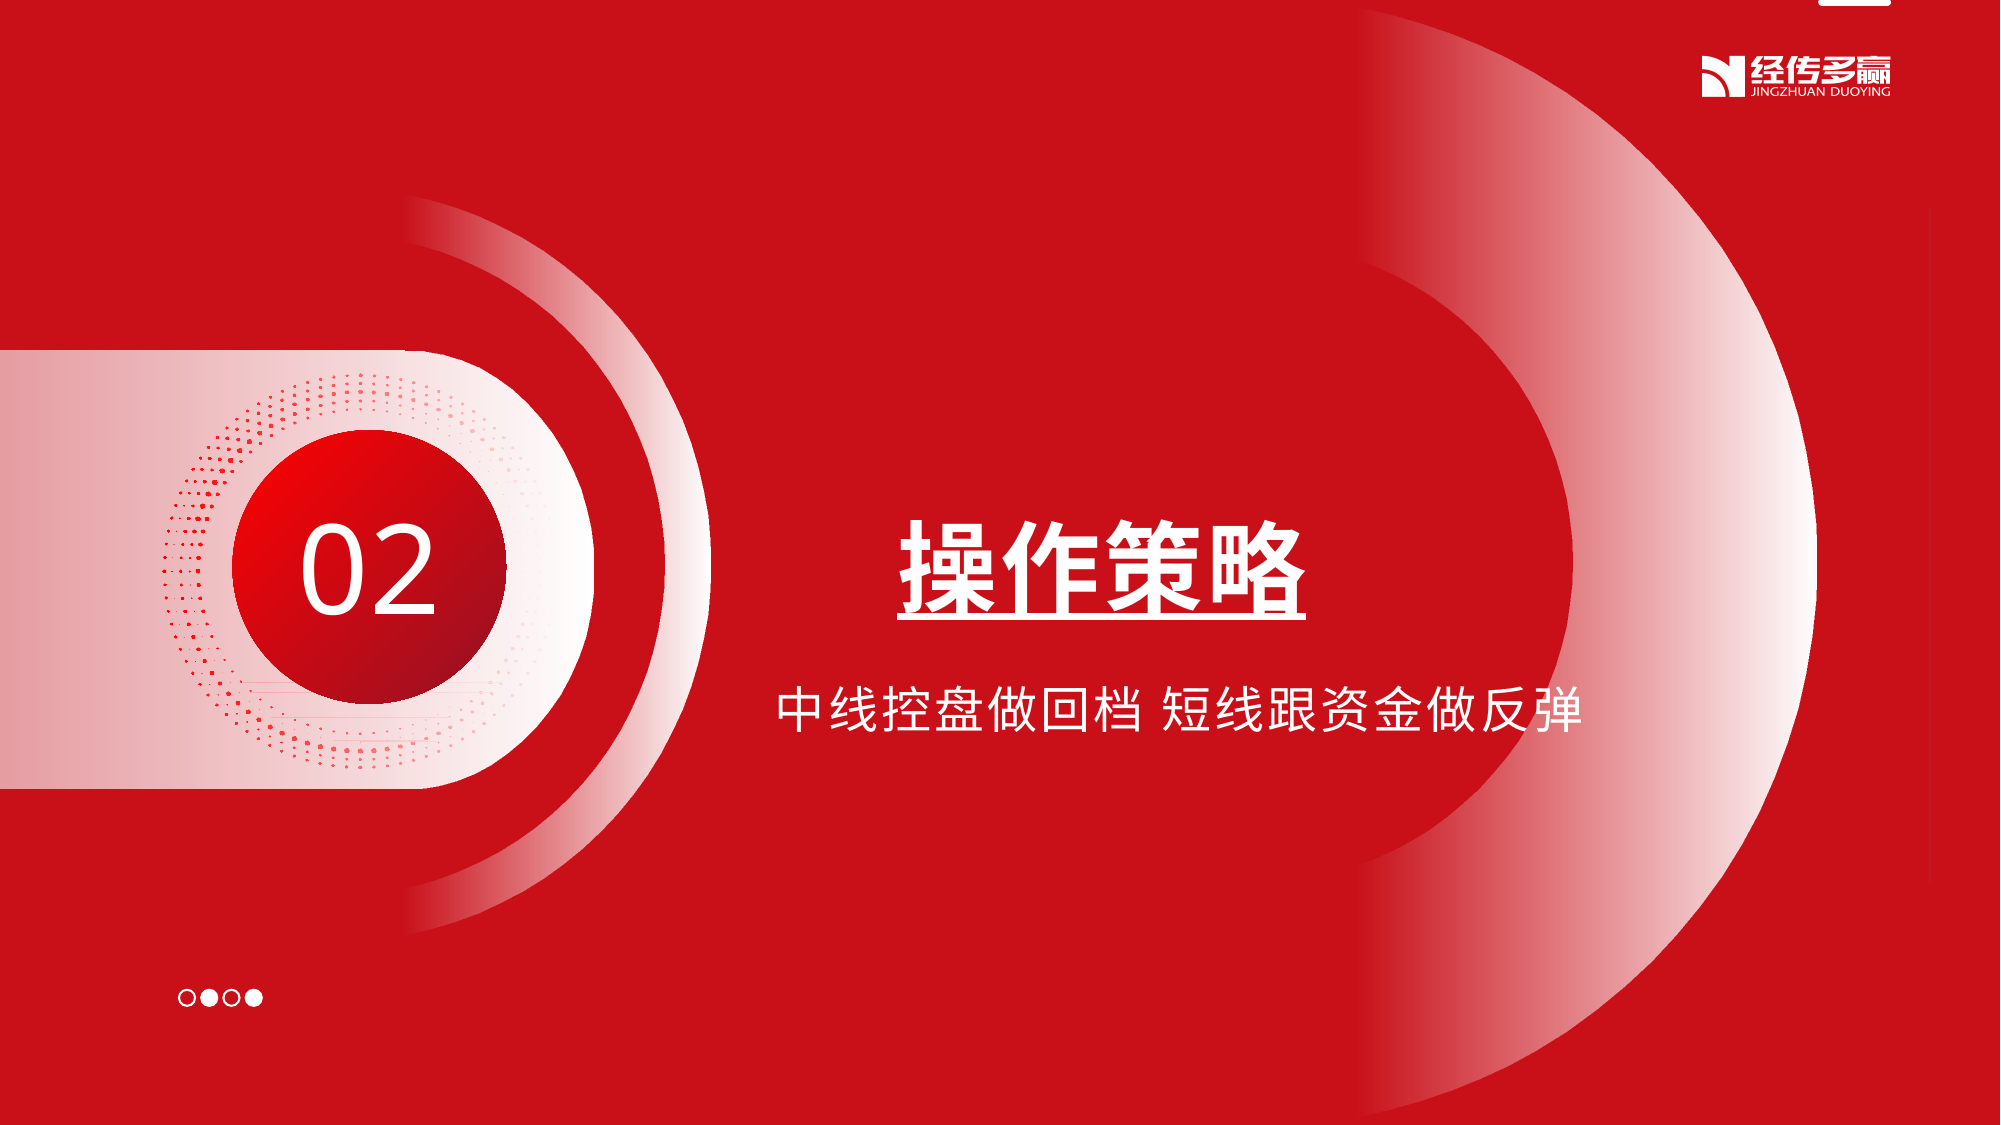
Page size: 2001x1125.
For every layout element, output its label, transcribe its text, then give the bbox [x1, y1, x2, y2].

list 操作策略 [716, 461, 1488, 634]
picture [1700, 54, 1892, 98]
text_box 中线控盘做回档 短线跟资金做反弹 [760, 653, 1672, 747]
